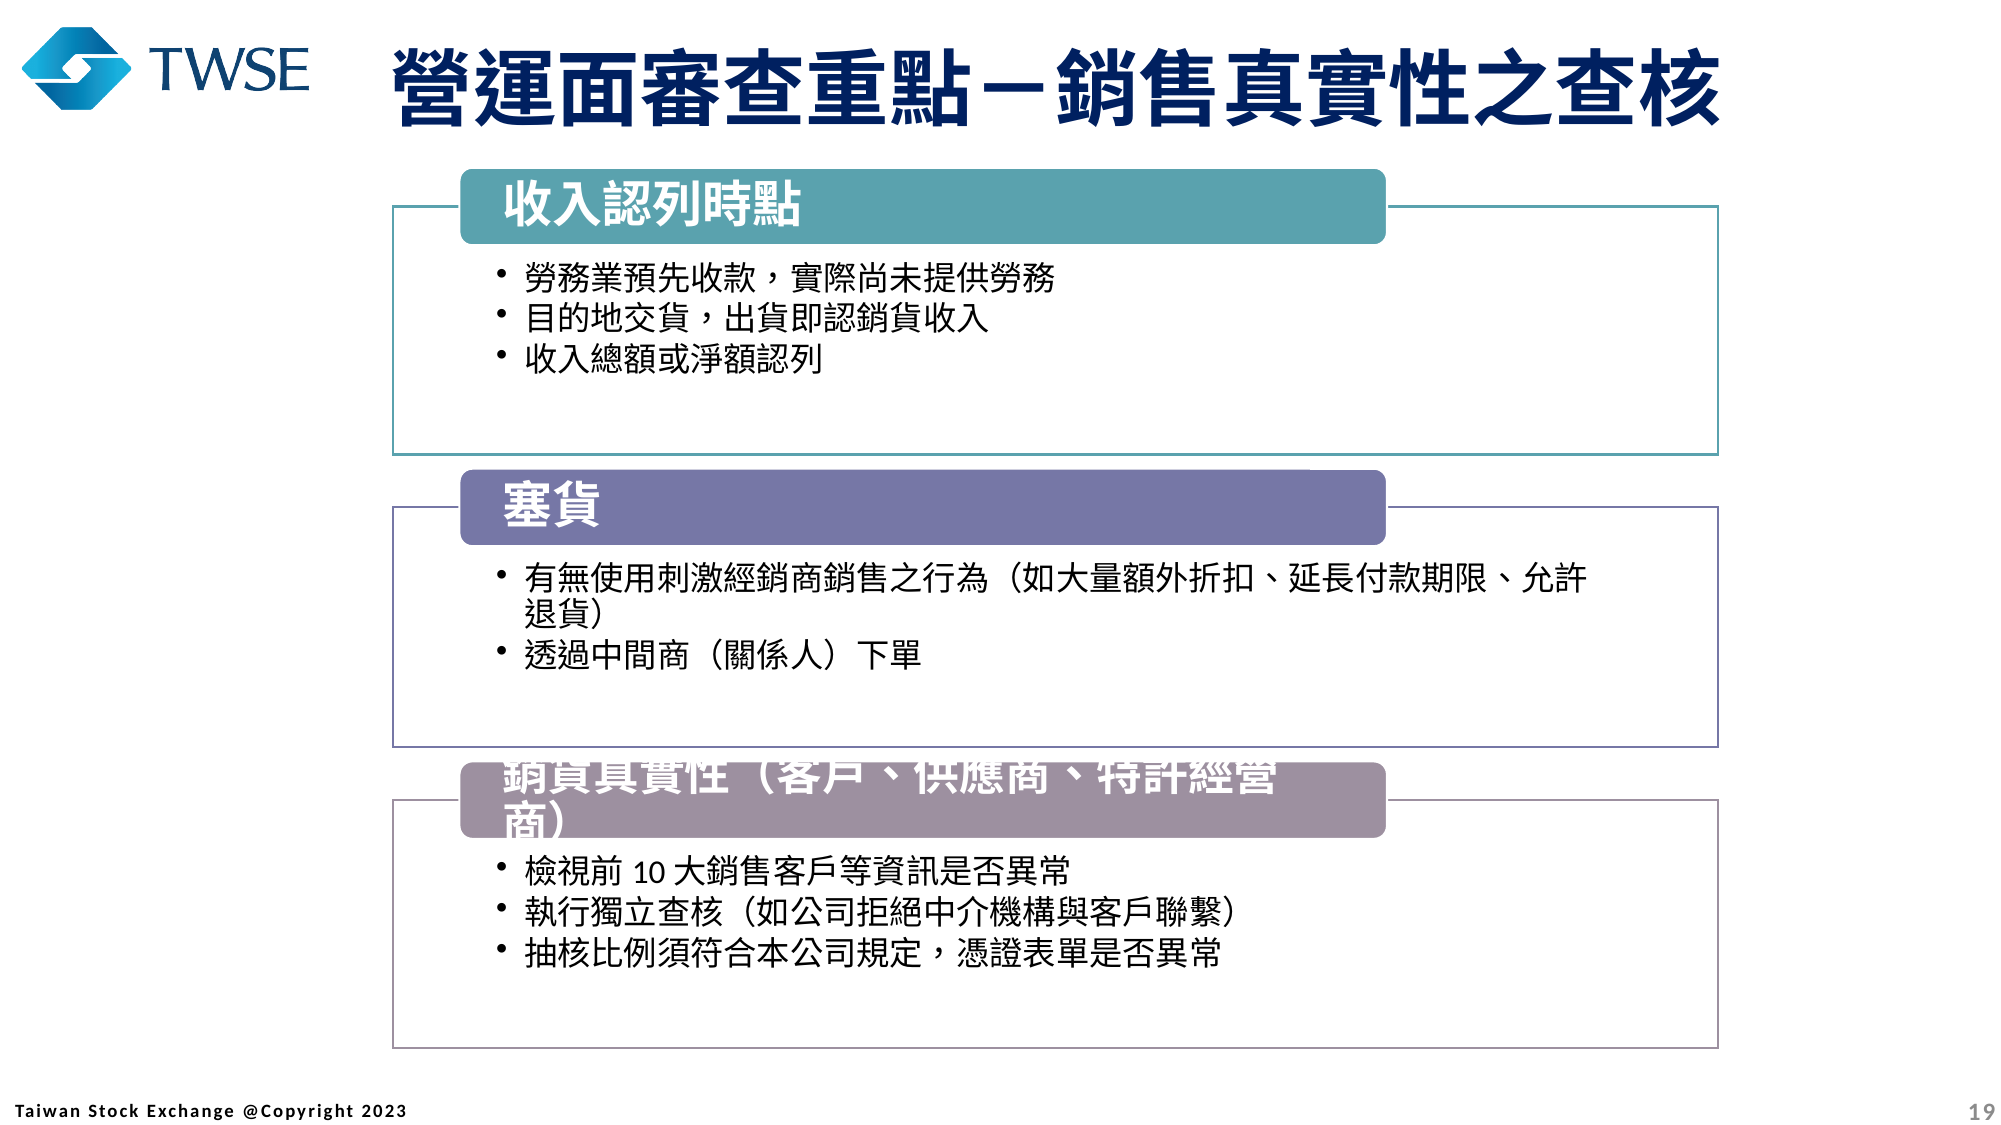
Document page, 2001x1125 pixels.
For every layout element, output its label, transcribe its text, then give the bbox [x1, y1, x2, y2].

text_box 營運面審查重點－銷售真實性之查核 [343, 38, 1769, 134]
picture [9, 15, 326, 123]
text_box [393, 156, 1719, 1060]
slide_number 19 [1922, 1080, 2000, 1125]
